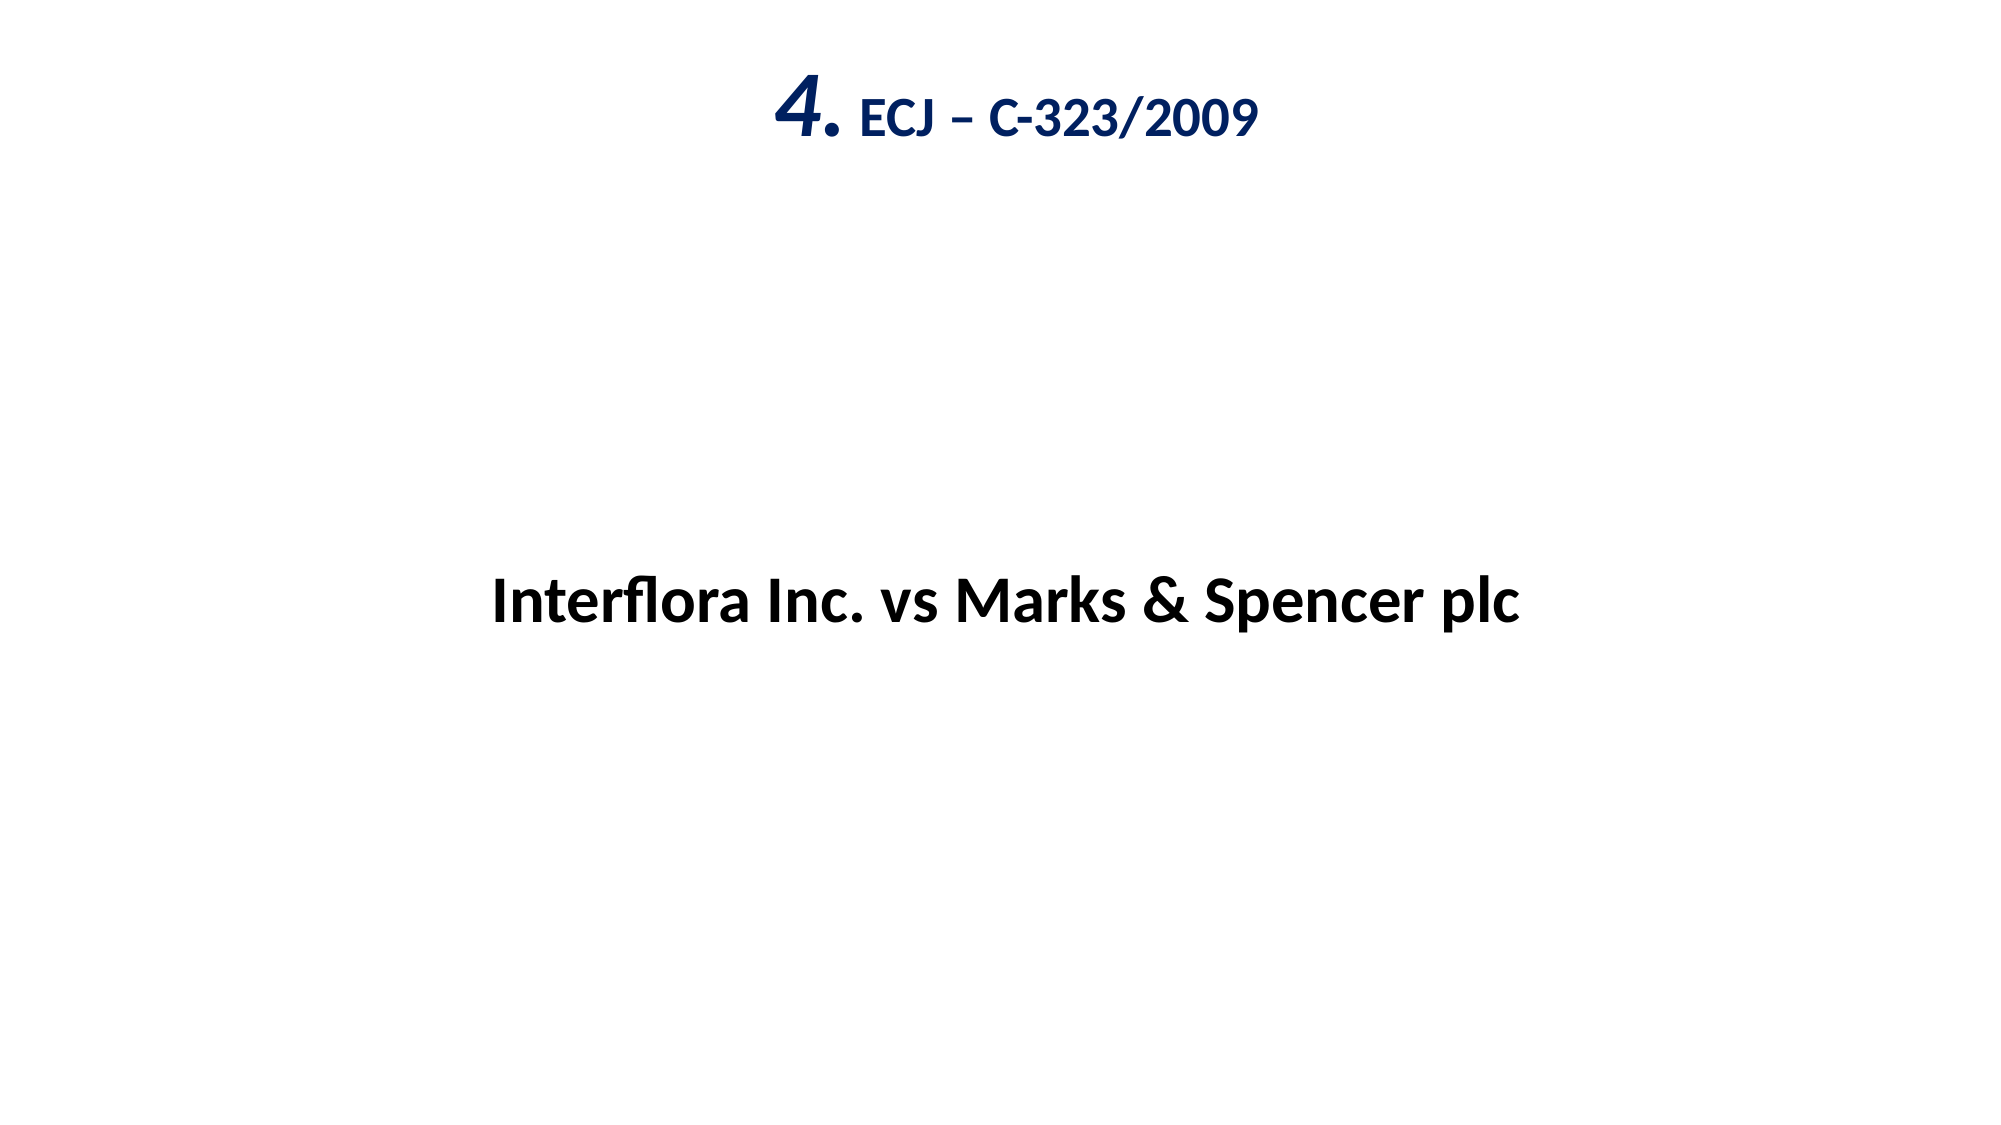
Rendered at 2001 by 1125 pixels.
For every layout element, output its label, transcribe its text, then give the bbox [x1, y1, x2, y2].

list Interflora Inc. vs Marks & Spencer plc [137, 299, 1863, 1014]
title 4. ECJ – C-323/2009 [154, 47, 1880, 234]
